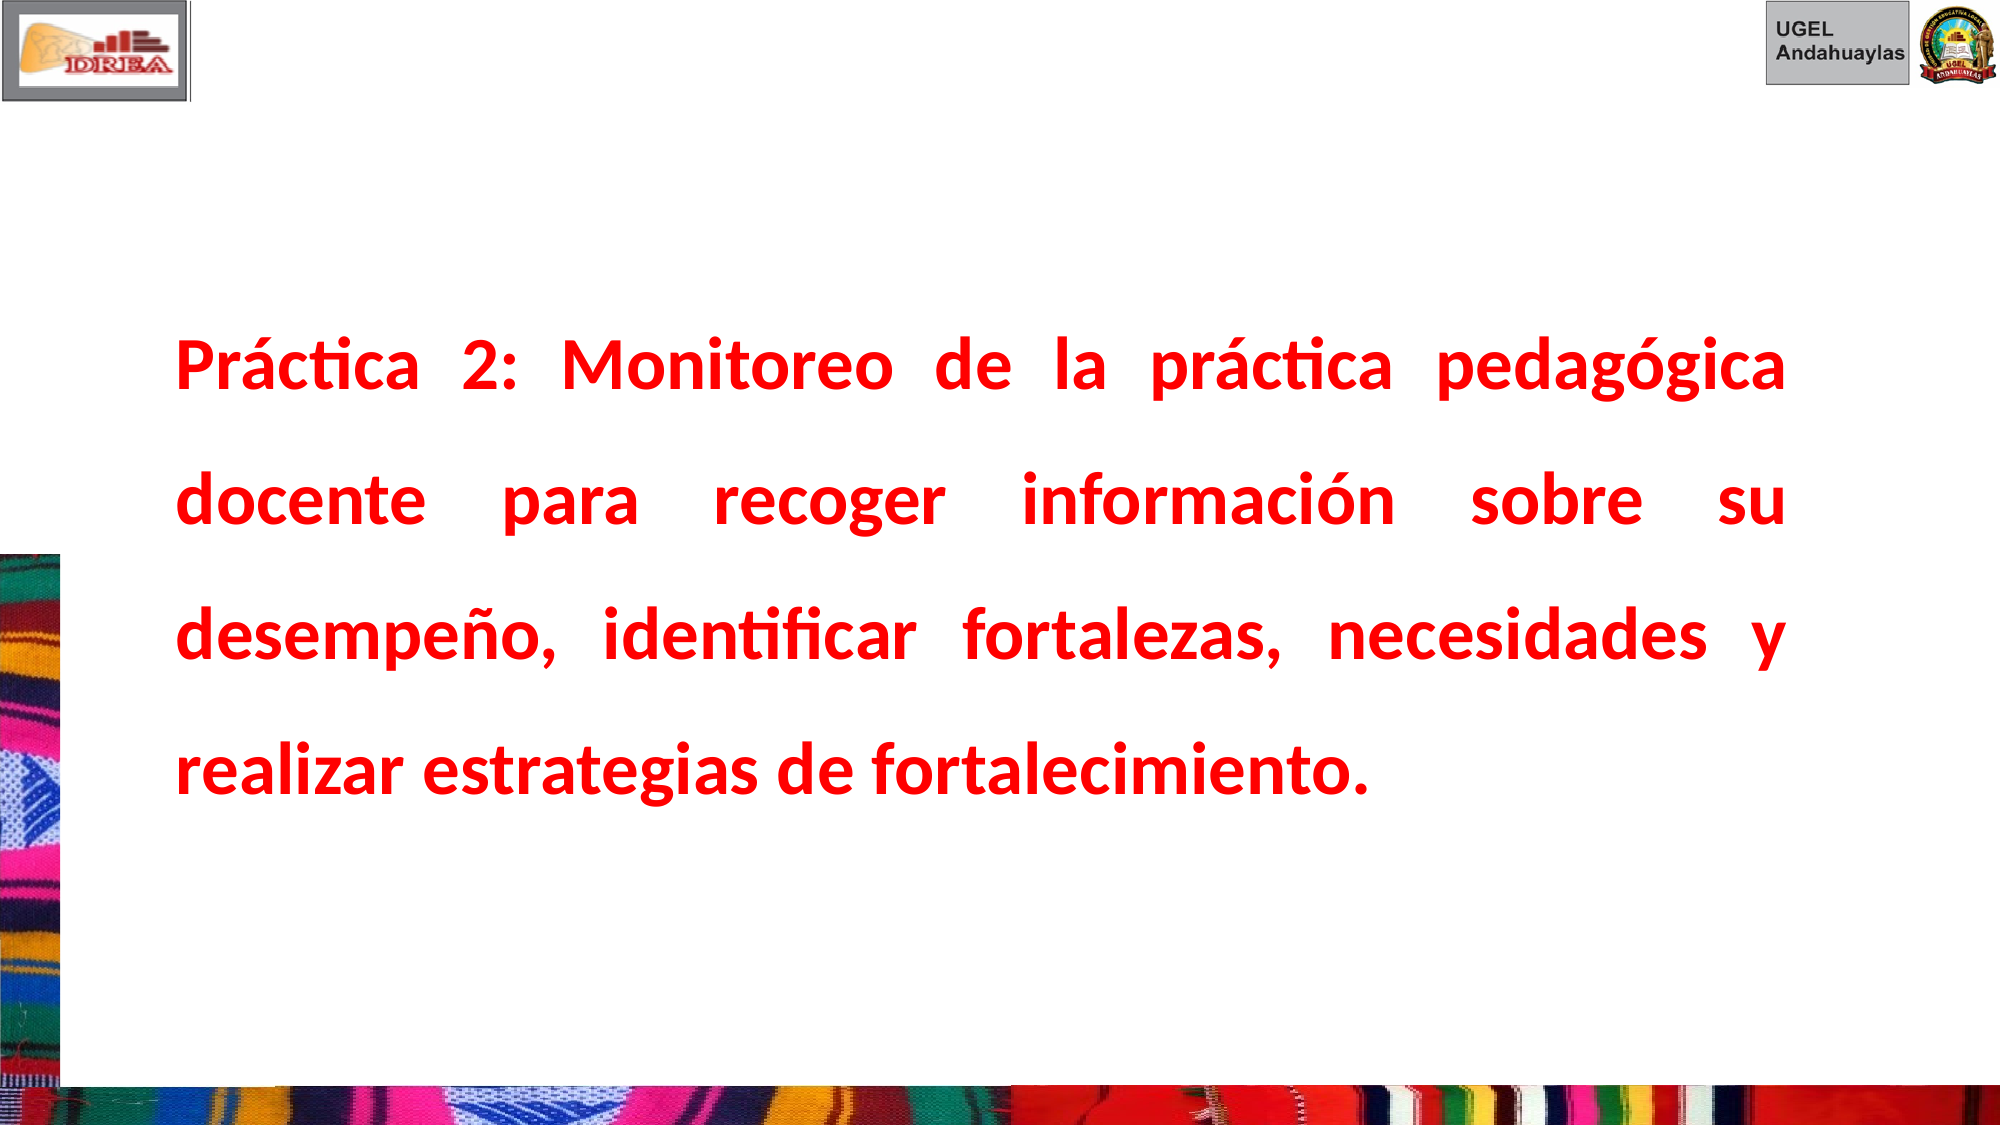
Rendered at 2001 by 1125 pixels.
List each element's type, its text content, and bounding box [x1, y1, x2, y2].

text_box Práctica 2: Monitoreo de la práctica pedagógica docente para recoger información sobre su desempeño, identificar fortalezas, necesidades y realizar estrategias de fortalecimiento. [161, 261, 1804, 817]
text_box [0, 554, 61, 1087]
picture [0, 0, 192, 105]
picture [1764, 0, 2000, 89]
text_box [0, 1085, 2000, 1125]
